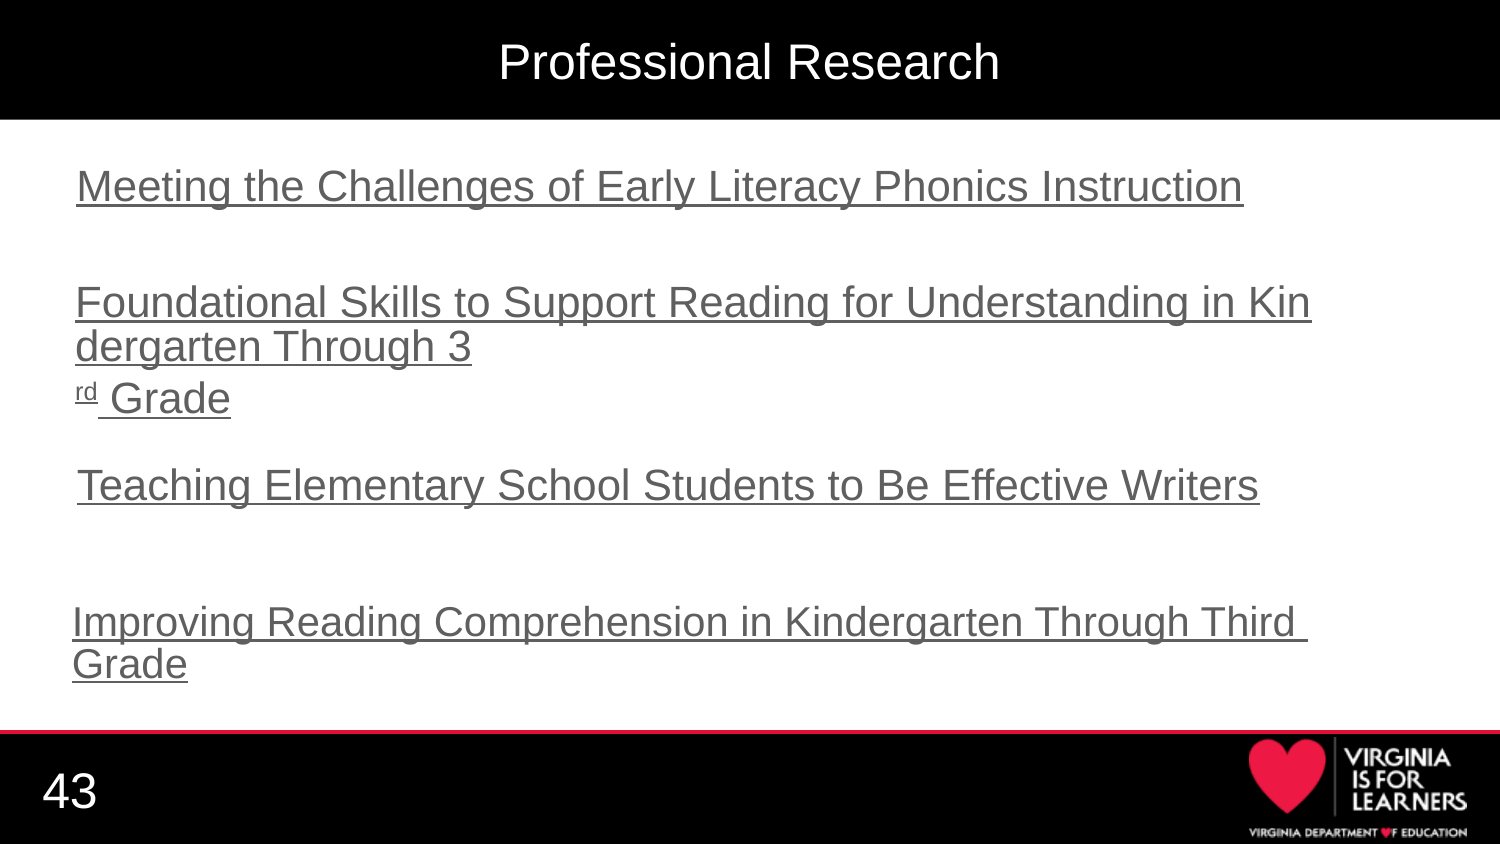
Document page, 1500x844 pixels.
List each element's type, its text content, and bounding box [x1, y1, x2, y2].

text_box Teaching Elementary School Students to Be Effective Writers [62, 449, 1276, 517]
picture [1249, 737, 1467, 838]
title Professional Research [0, 0, 1500, 120]
text_box Foundational Skills to Support Reading for Understanding in Kindergarten Through 3rd Grade [60, 266, 1337, 387]
text_box Improving Reading Comprehension in Kindergarten Through Third Grade [57, 587, 1337, 653]
text_box Meeting the Challenges of Early Literacy Phonics Instruction [61, 150, 1260, 219]
